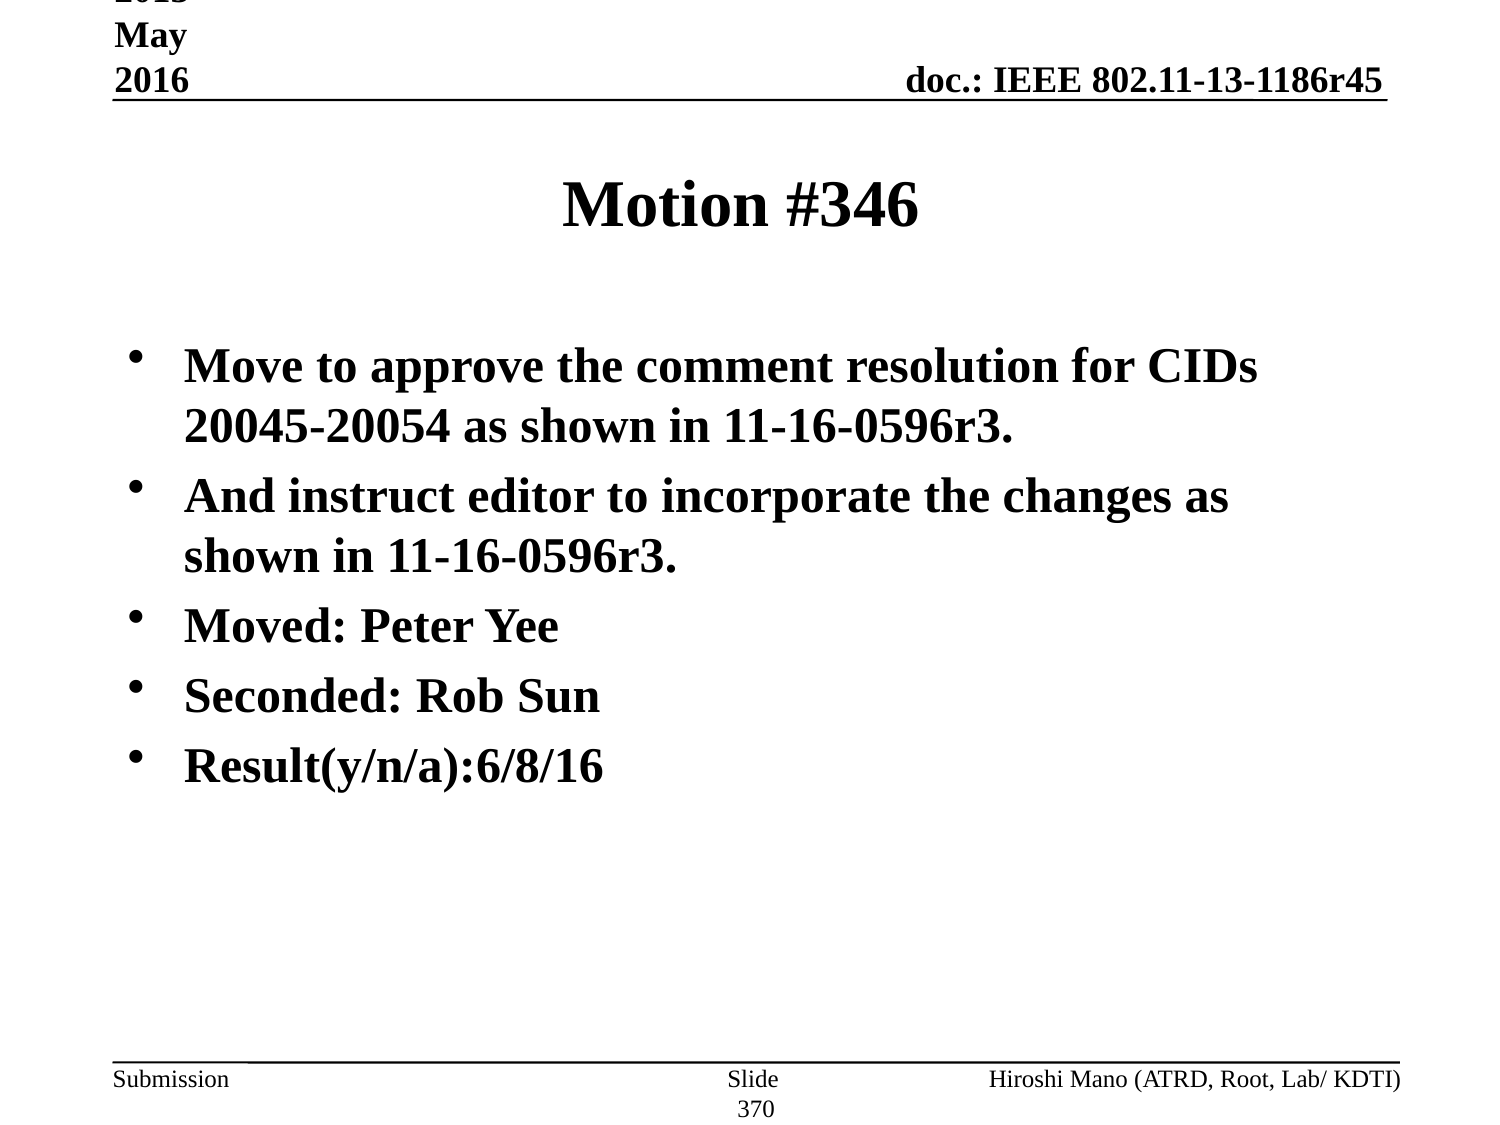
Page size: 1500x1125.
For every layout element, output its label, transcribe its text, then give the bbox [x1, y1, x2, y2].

slide_number Slide 370 [712, 1061, 800, 1093]
footer Hiroshi Mano (ATRD, Root, Lab/ KDTI) [984, 1061, 1402, 1093]
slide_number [114, 54, 261, 101]
title Motion #346 [112, 112, 1388, 288]
list Move to approve the comment resolution for CIDs 20045-20054 as shown in 11-16-0596r3. And instruct editor to incorporate the changes as shown in 11-16-0596r3. Moved: Peter Yee Seconded: Rob Sun Result(y/n/a):6/8/16 [112, 324, 1388, 1001]
